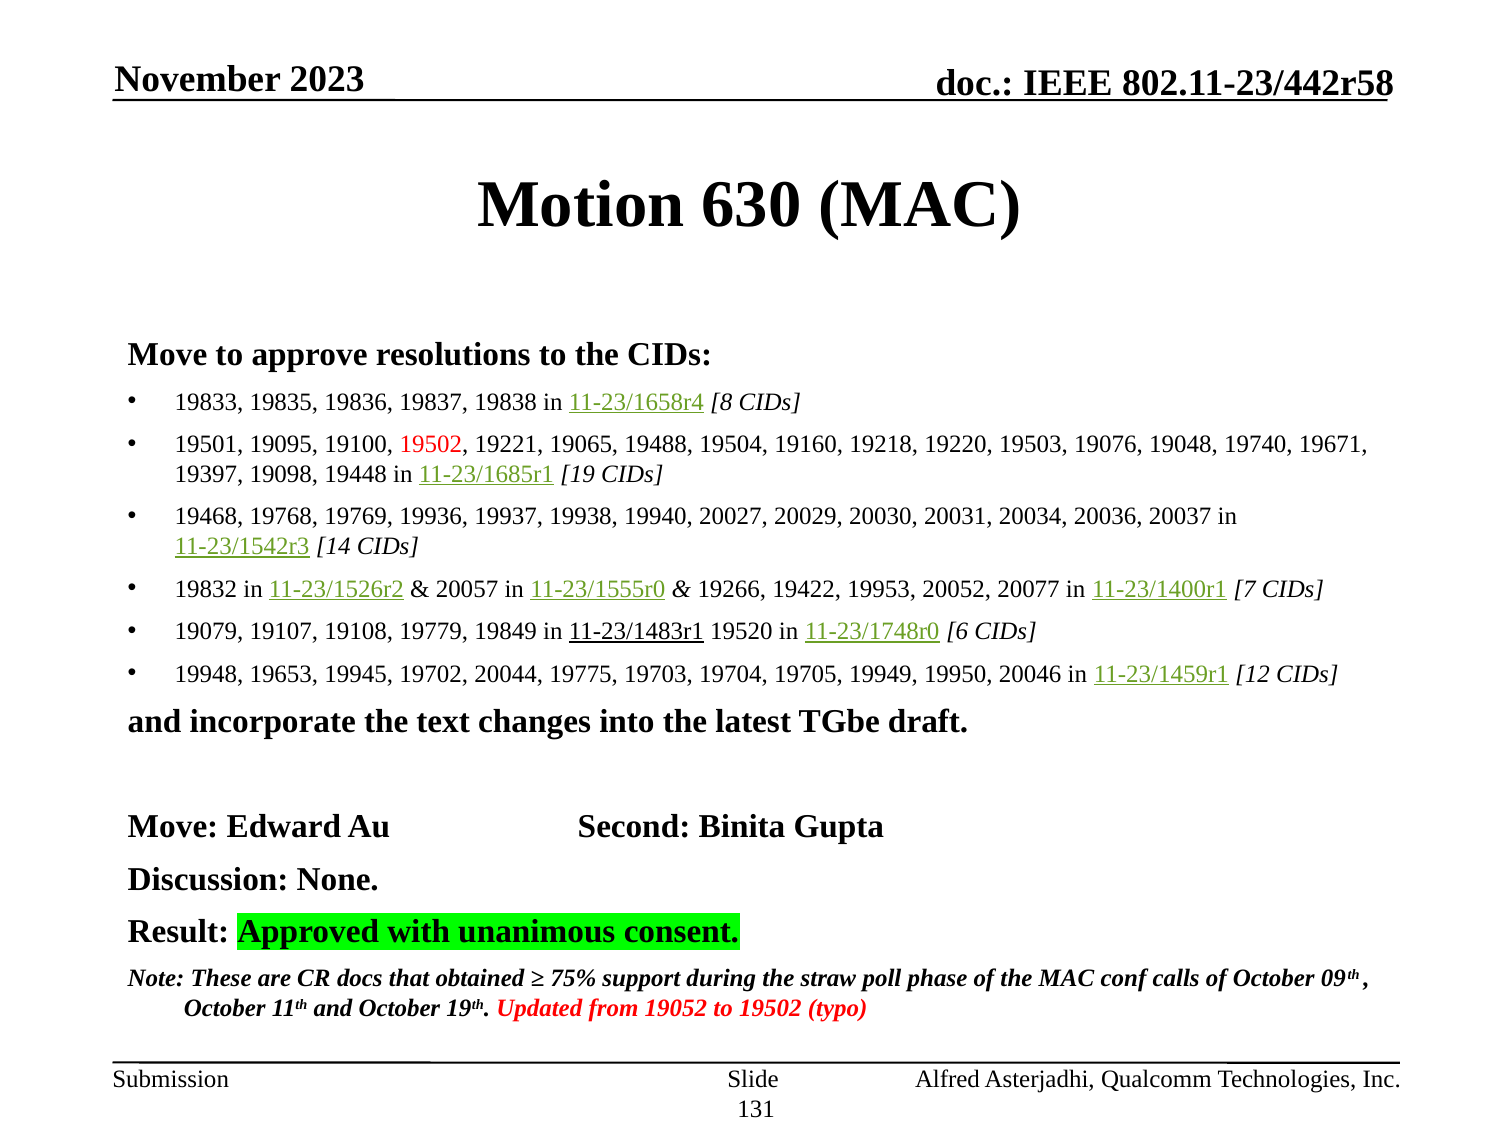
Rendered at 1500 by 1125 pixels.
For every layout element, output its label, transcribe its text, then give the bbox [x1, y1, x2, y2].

slide_number Slide 131 [712, 1061, 800, 1123]
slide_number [114, 54, 423, 100]
footer Alfred Asterjadhi, Qualcomm Technologies, Inc. [878, 1061, 1402, 1093]
title Motion 630 (MAC) [112, 112, 1388, 288]
list Move to approve resolutions to the CIDs: 19833, 19835, 19836, 19837, 19838 in 11-23/1658r4 [8 CIDs] 19501, 19095, 19100, 19502, 19221, 19065, 19488, 19504, 19160, 19218, 19220, 19503, 19076, 19048, 19740, 19671, 19397, 19098, 19448 in 11-23/1685r1 [19 CIDs] 19468, 19768, 19769, 19936, 19937, 19938, 19940, 20027, 20029, 20030, 20031, 20034, 20036, 20037 in 11-23/1542r3 [14 CIDs] 19832 in 11-23/1526r2 & 20057 in 11-23/1555r0 & 19266, 19422, 19953, 20052, 20077 in 11-23/1400r1 [7 CIDs] 19079, 19107, 19108, 19779, 19849 in 11-23/1483r1 19520 in 11-23/1748r0 [6 CIDs] 19948, 19653, 19945, 19702, 20044, 19775, 19703, 19704, 19705, 19949, 19950, 20046 in 11-23/1459r1 [12 CIDs] and incorporate the text changes into the latest TGbe draft. Move: Edward Au Second: Binita Gupta Discussion: None. Result: Approved with unanimous consent. Note: These are CR docs that obtained ≥ 75% support during the straw poll phase of the MAC conf calls of October 09th , October 11th and October 19th. Updated from 19052 to 19502 (typo) [112, 324, 1388, 1063]
